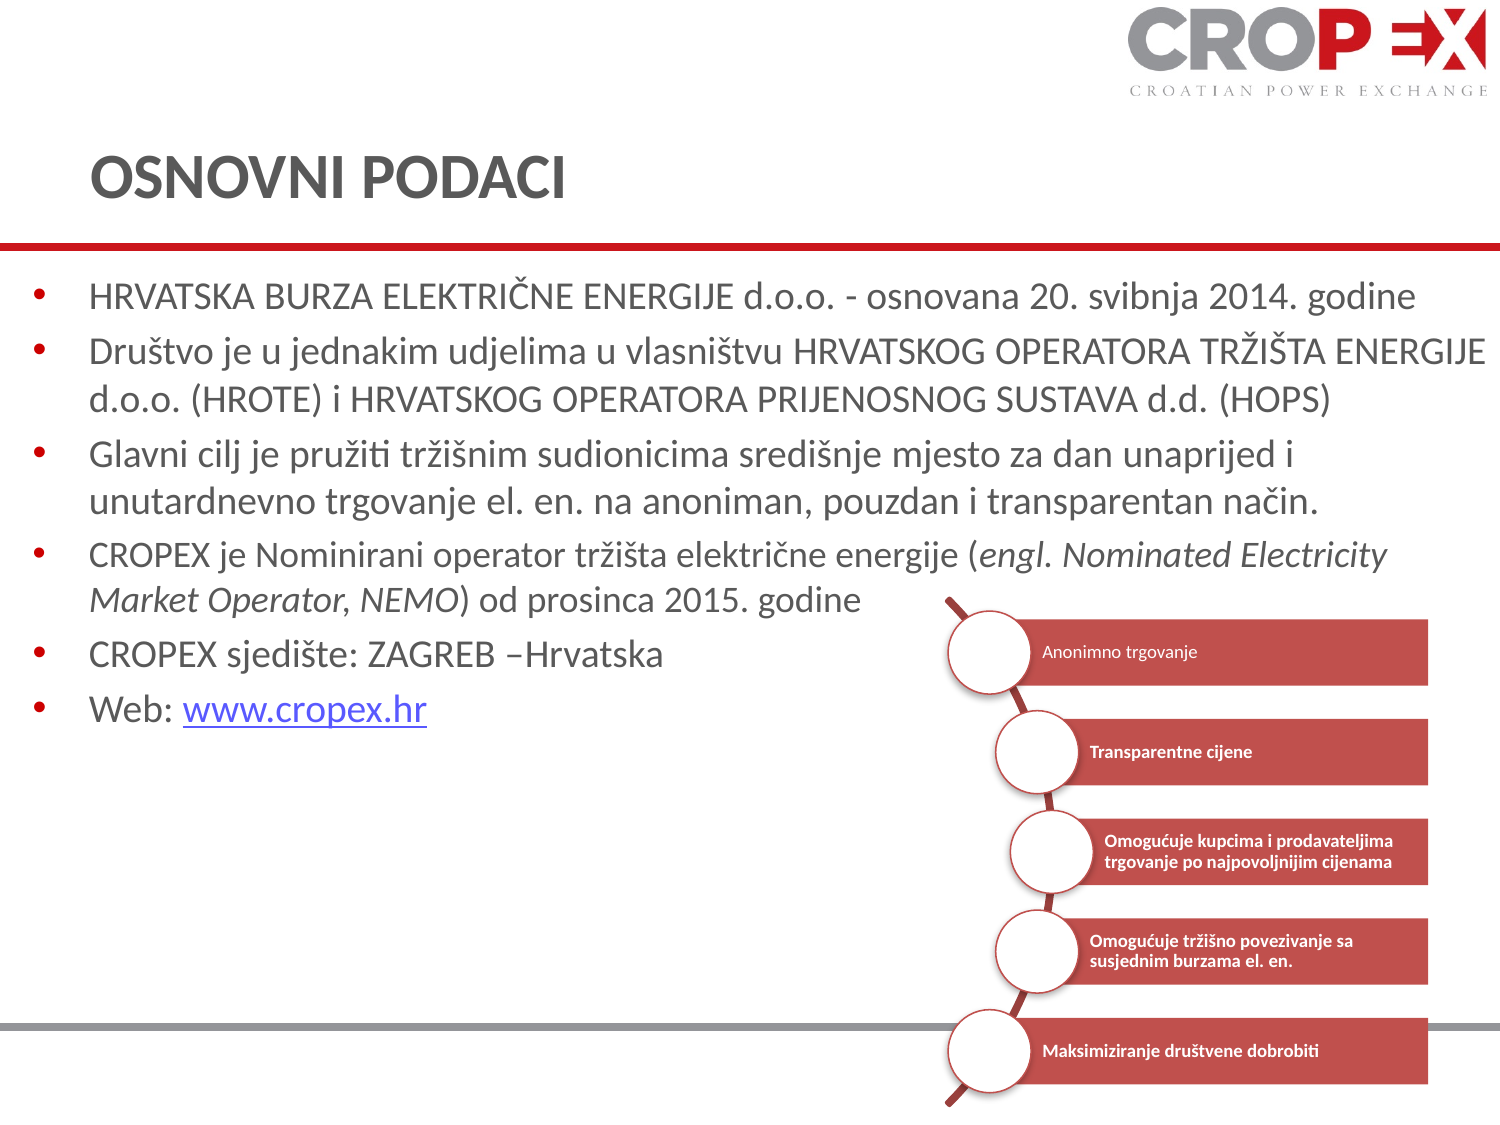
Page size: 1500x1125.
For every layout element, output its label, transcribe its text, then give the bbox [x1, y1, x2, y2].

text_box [938, 585, 1436, 1118]
picture [1436, 1023, 1500, 1031]
picture [1128, 7, 1487, 96]
title OSNOVNI PODACI [75, 113, 1425, 233]
picture [0, 1023, 938, 1031]
list HRVATSKA BURZA ELEKTRIČNE ENERGIJE d.o.o. - osnovana 20. svibnja 2014. godine Društvo je u jednakim udjelima u vlasništvu HRVATSKOG OPERATORA TRŽIŠTA ENERGIJE d.o.o. (HROTE) i HRVATSKOG OPERATORA PRIJENOSNOG SUSTAVA d.d. (HOPS) Glavni cilj je pružiti tržišnim sudionicima središnje mjesto za dan unaprijed i unutardnevno trgovanje el. en. na anoniman, pouzdan i transparentan način. CROPEX je Nominirani operator tržišta električne energije (engl. Nominated Electricity Market Operator, NEMO) od prosinca 2015. godine CROPEX sjedište: ZAGREB –Hrvatska Web: www.cropex.hr [17, 262, 1500, 1005]
picture [0, 243, 1500, 251]
